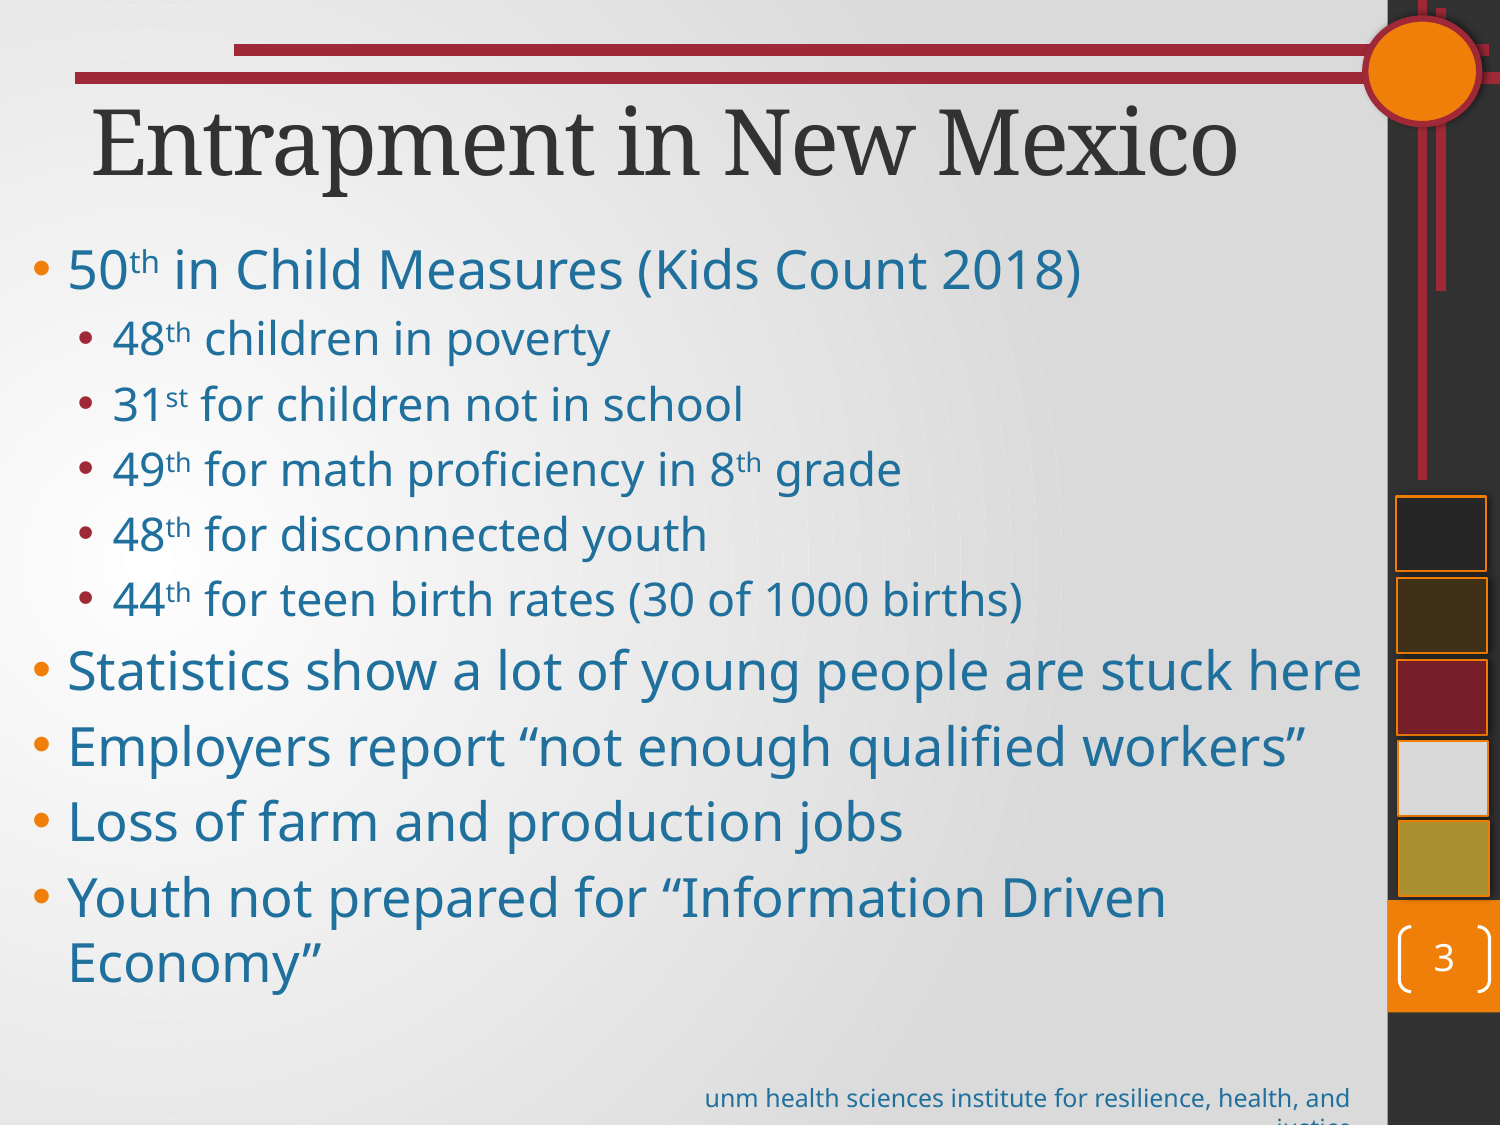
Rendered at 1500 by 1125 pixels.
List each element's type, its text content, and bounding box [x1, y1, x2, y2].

list 50th in Child Measures (Kids Count 2018) 48th children in poverty 31st for children not in school 49th for math proficiency in 8th grade 48th for disconnected youth 44th for teen birth rates (30 of 1000 births) Statistics show a lot of young people are stuck here Employers report “not enough qualified workers” Loss of farm and production jobs Youth not prepared for “Information Driven Economy” [0, 227, 1400, 1016]
slide_number 3 [1397, 925, 1492, 994]
title Entrapment in New Mexico [75, 45, 1325, 227]
